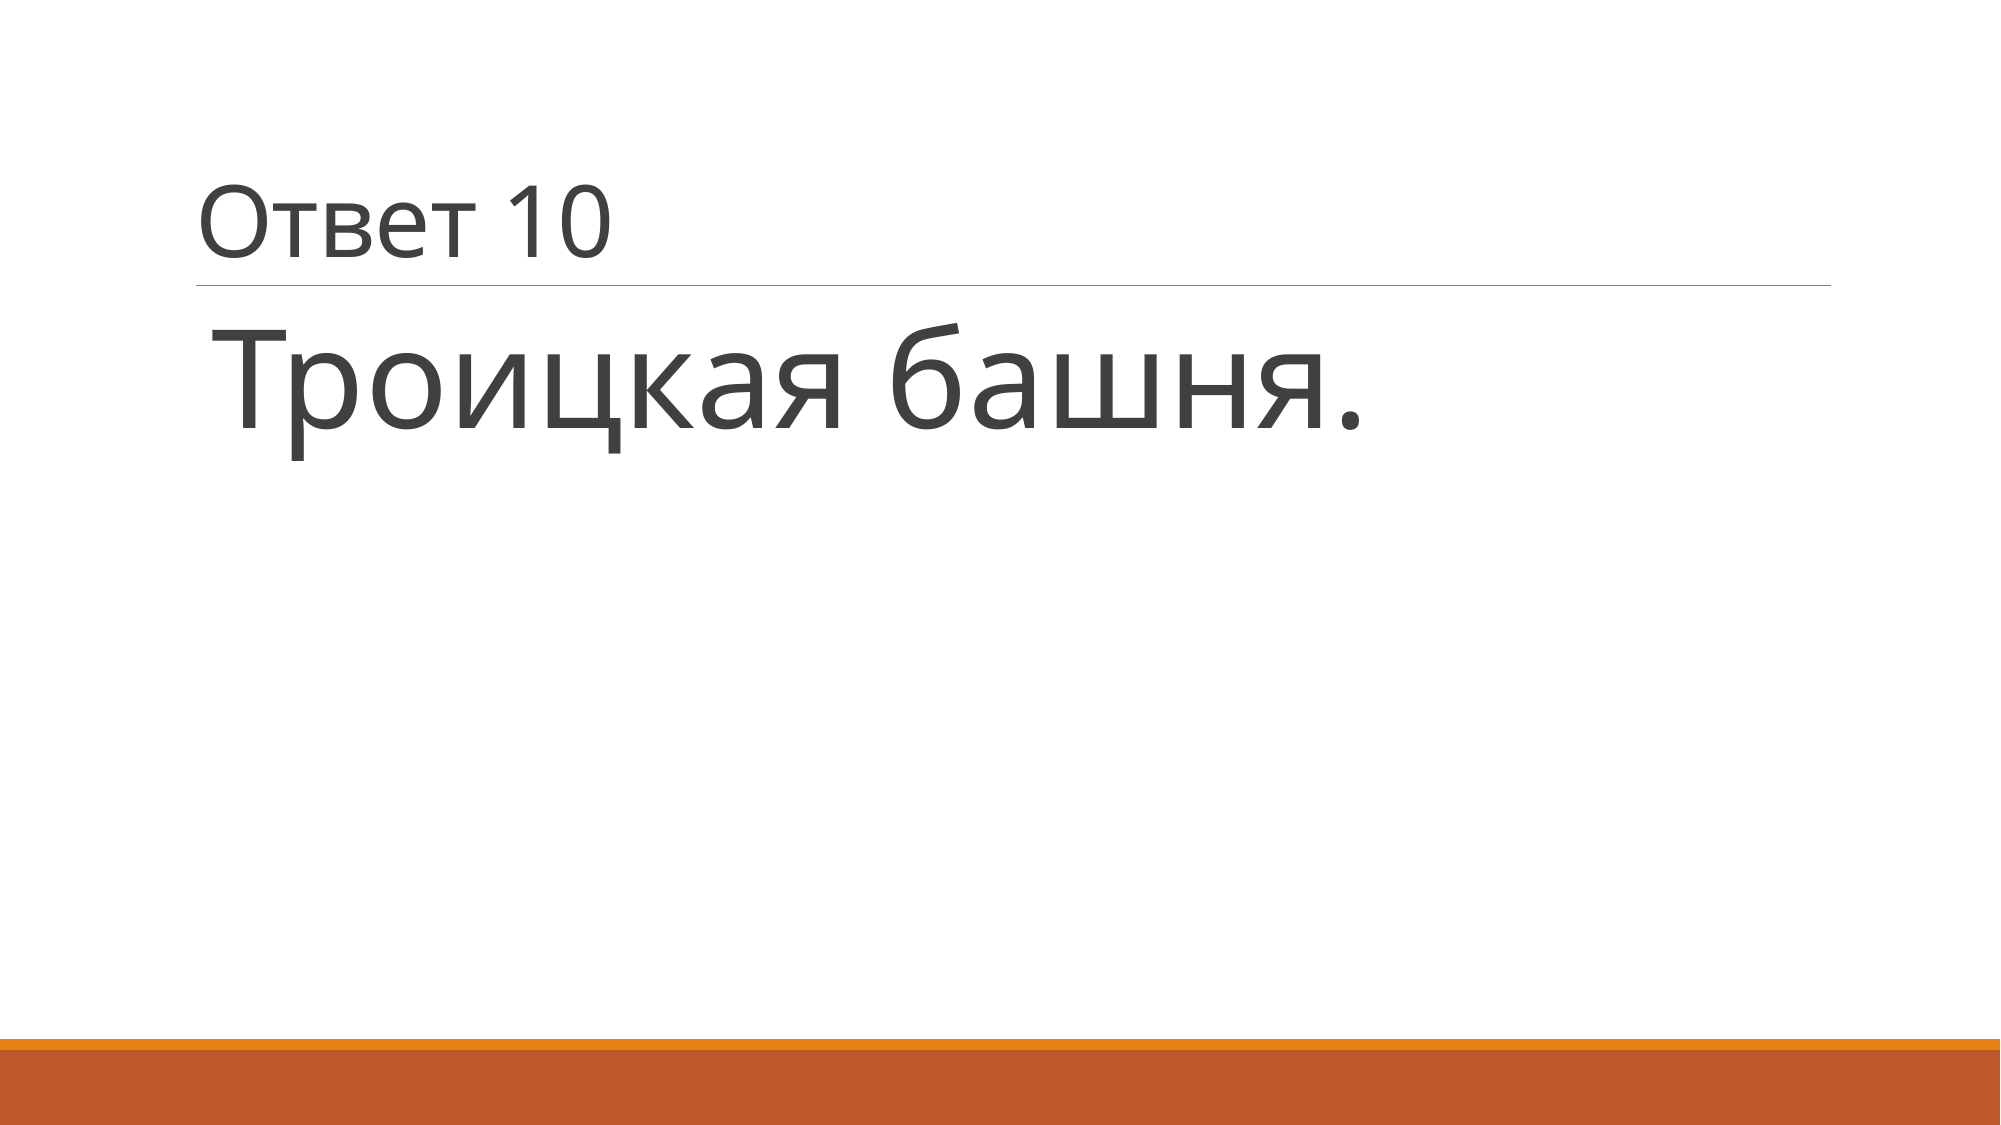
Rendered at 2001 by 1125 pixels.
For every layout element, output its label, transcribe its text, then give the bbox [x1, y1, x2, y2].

title Ответ 10 [180, 47, 1830, 285]
list Троицкая башня. [180, 302, 1830, 963]
